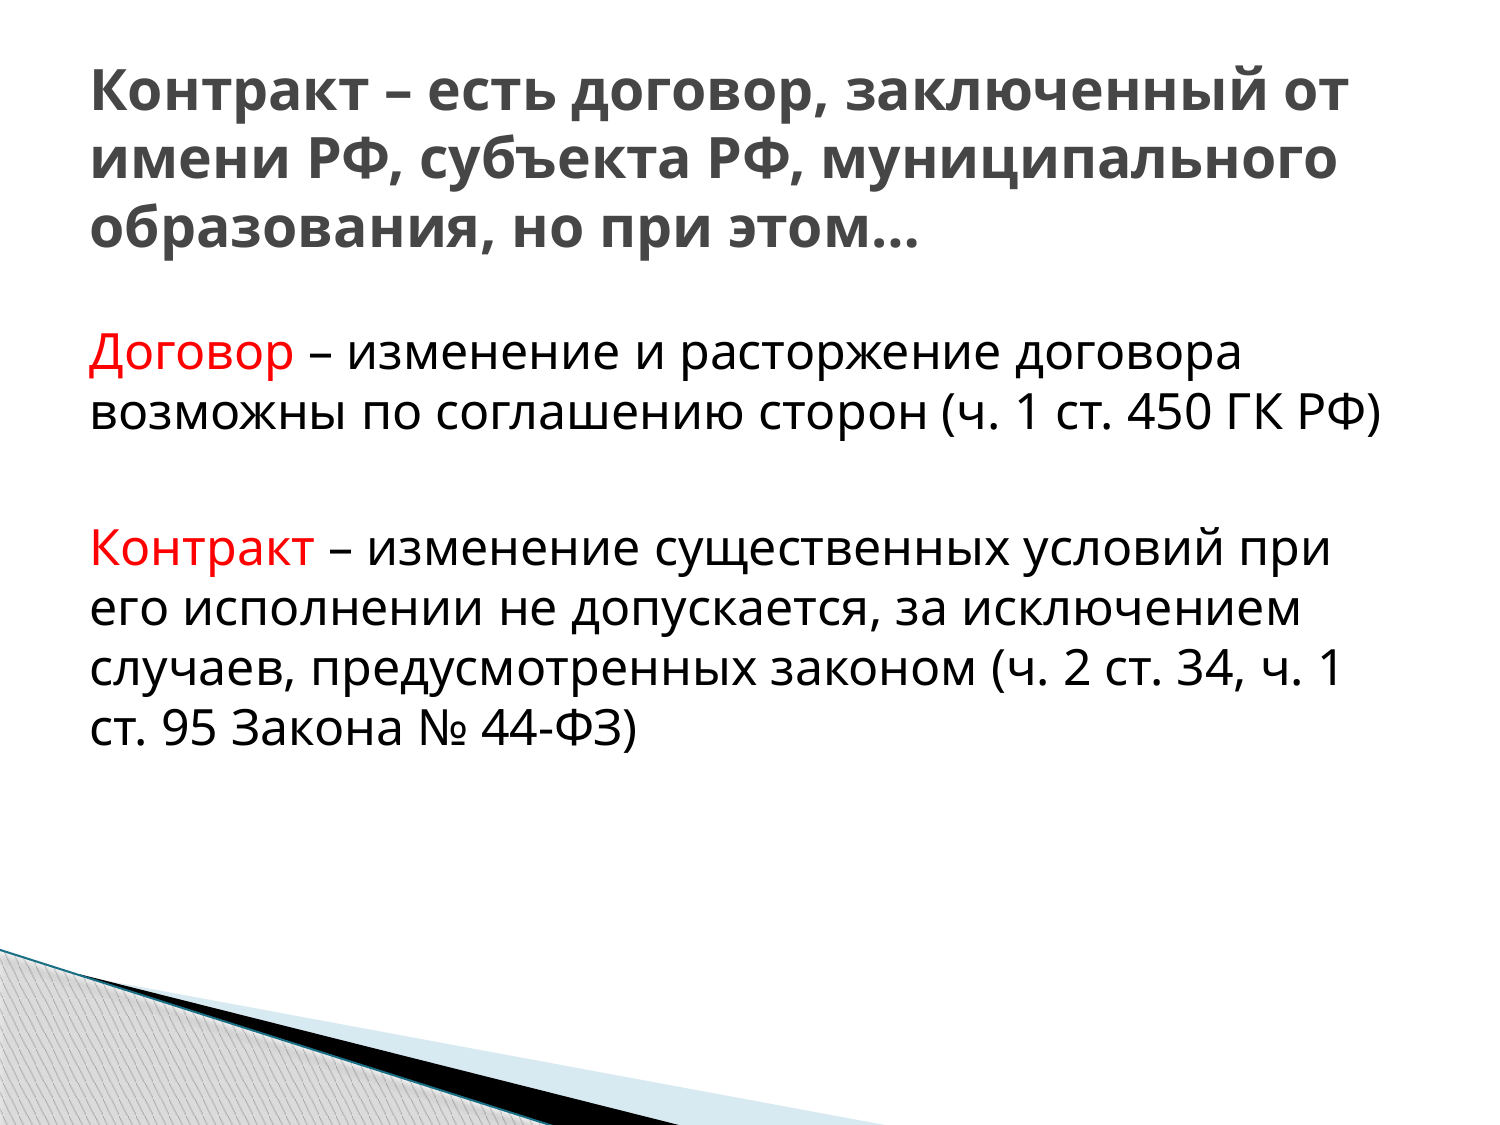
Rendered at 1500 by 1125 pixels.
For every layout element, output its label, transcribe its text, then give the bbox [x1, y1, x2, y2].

list Договор – изменение и расторжение договора возможны по соглашению сторон (ч. 1 ст. 450 ГК РФ) Контракт – изменение существенных условий при его исполнении не допускается, за исключением случаев, предусмотренных законом (ч. 2 ст. 34, ч. 1 ст. 95 Закона № 44-ФЗ) [75, 268, 1425, 1005]
title Контракт – есть договор, заключенный от имени РФ, субъекта РФ, муниципального образования, но при этом… [75, 45, 1425, 268]
